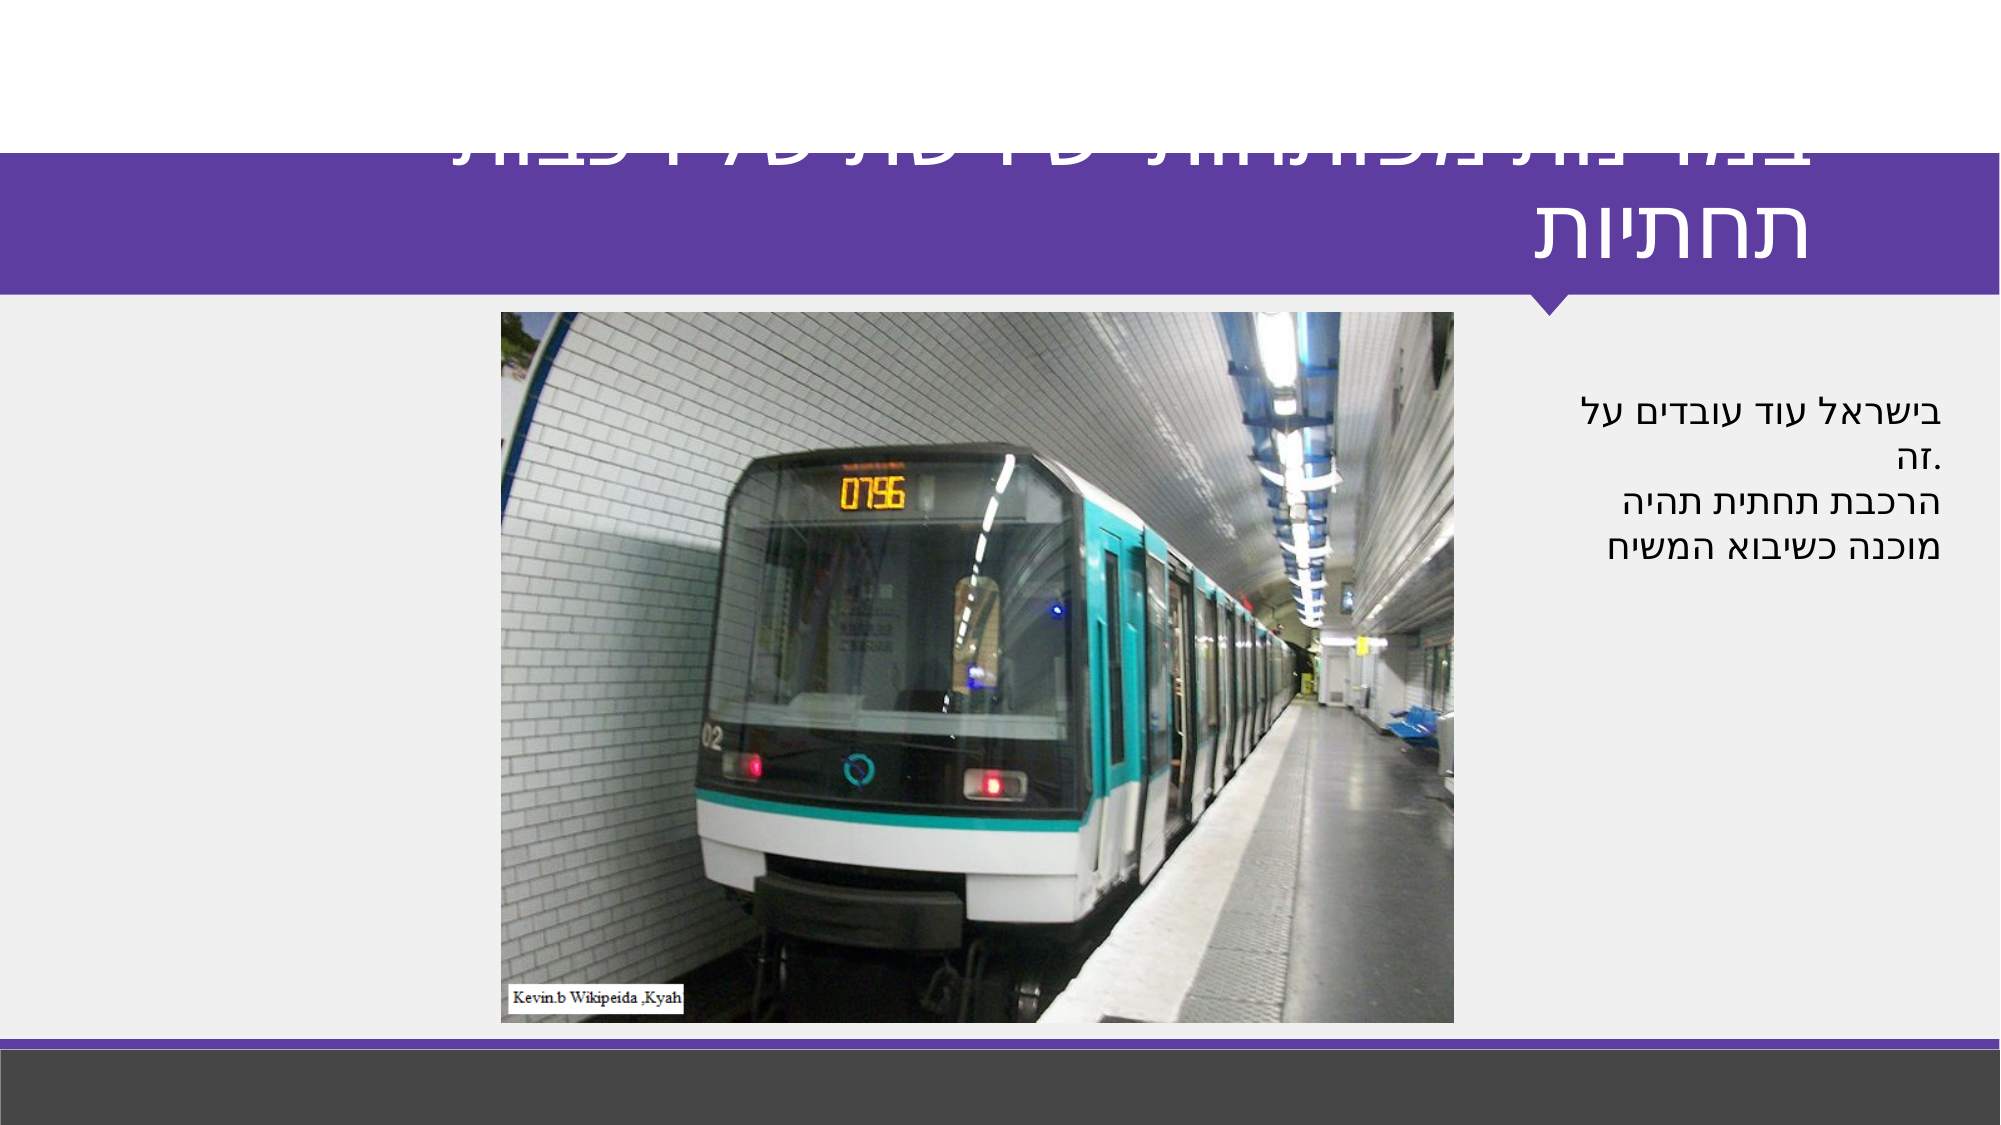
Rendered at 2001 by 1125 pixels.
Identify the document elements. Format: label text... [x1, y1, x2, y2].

title במדינות מפותחות יש רשת של רכבות תחתיות [180, 47, 1830, 285]
text_box בישראל עוד עובדים על זה. הרכבת תחתית תהיה מוכנה כשיבוא המשיח [1511, 379, 1958, 574]
picture [501, 312, 1455, 1023]
